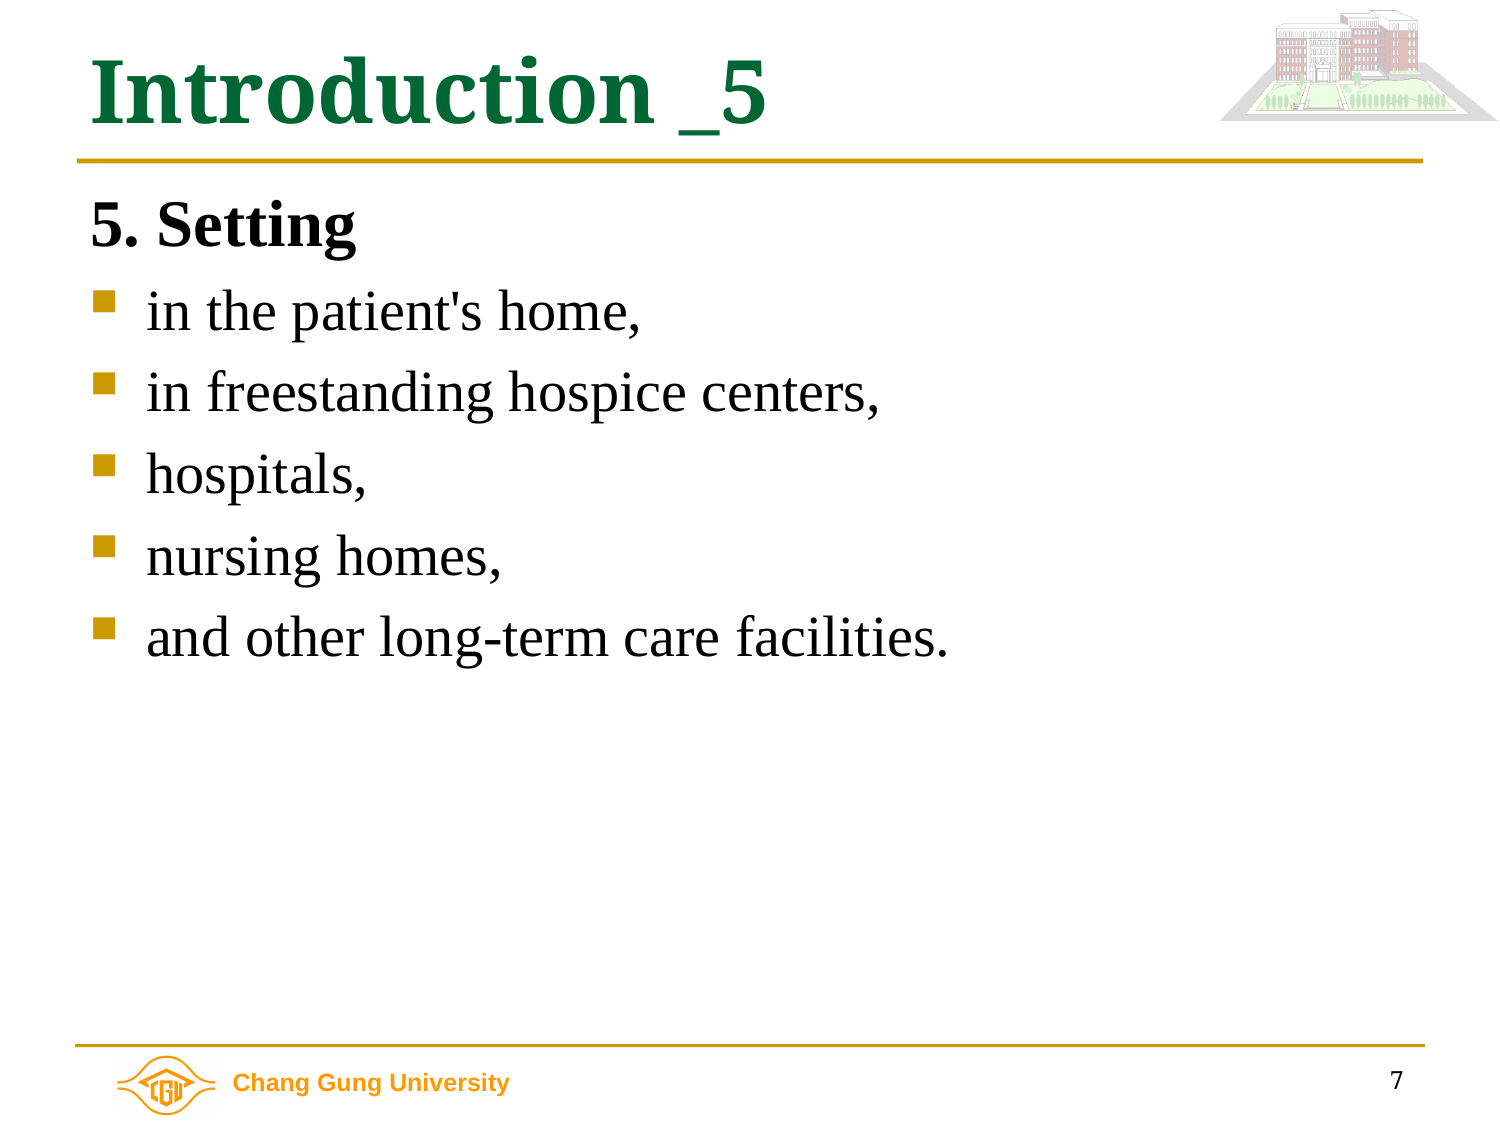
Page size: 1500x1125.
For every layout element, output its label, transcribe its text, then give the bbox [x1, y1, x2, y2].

list 5. Setting in the patient's home, in freestanding hospice centers, hospitals, nursing homes, and other long-term care facilities. [75, 172, 1424, 1035]
slide_number 7 [1340, 1030, 1454, 1107]
title Introduction _5 [75, 7, 1425, 149]
picture [114, 1053, 219, 1118]
